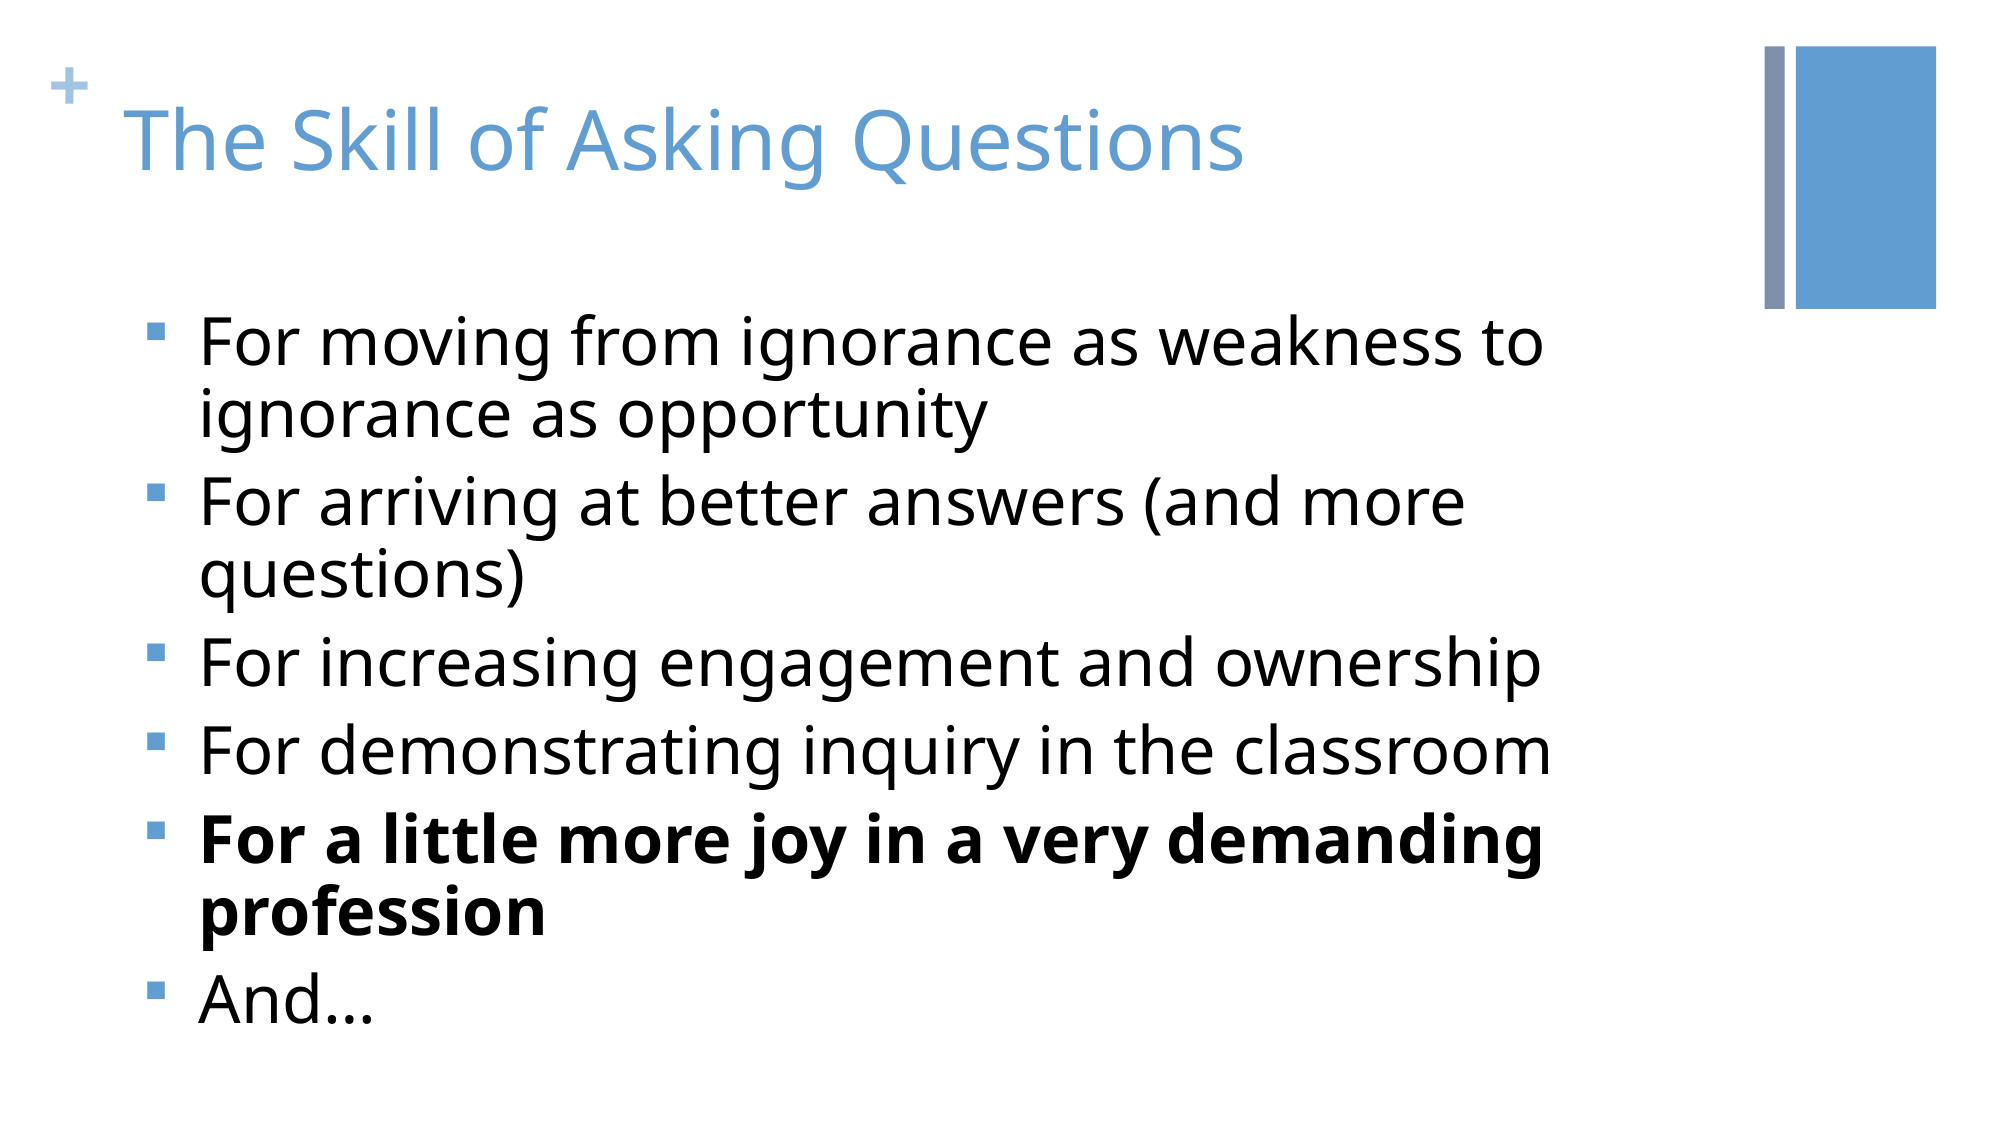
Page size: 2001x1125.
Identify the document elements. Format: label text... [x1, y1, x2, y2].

title The Skill of Asking Questions [109, 79, 1762, 263]
list For moving from ignorance as weakness to ignorance as opportunity For arriving at better answers (and more questions) For increasing engagement and ownership For demonstrating inquiry in the classroom For a little more joy in a very demanding profession And… [127, 300, 1744, 1125]
